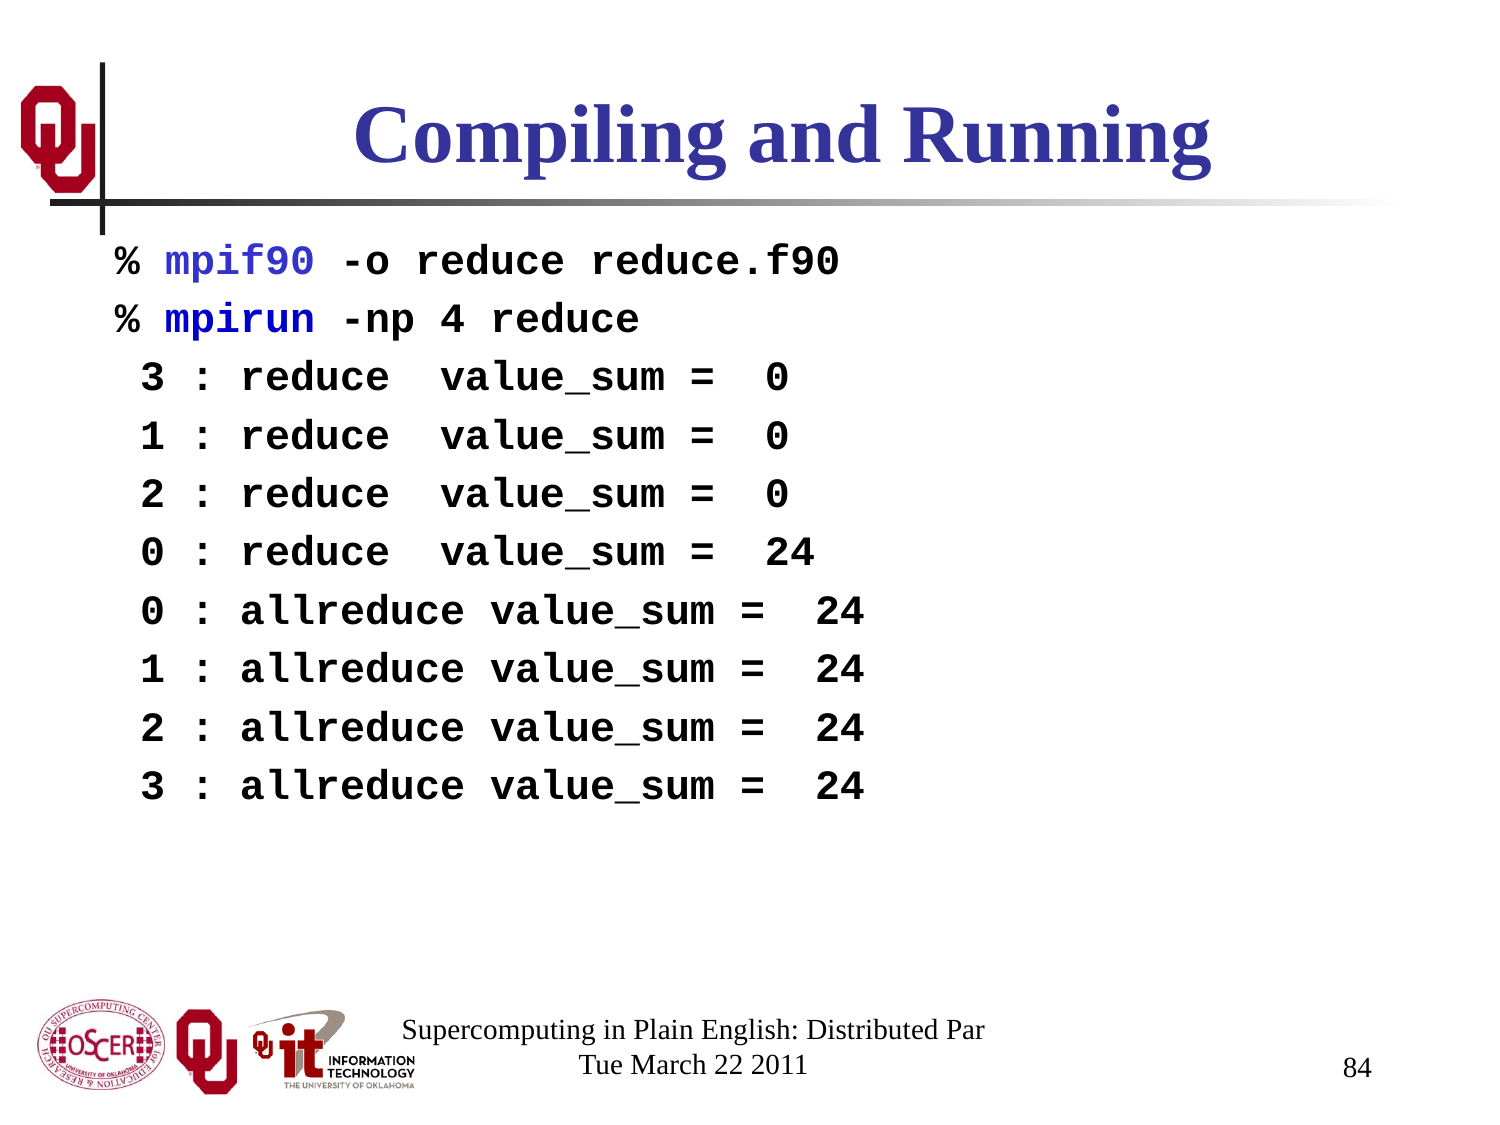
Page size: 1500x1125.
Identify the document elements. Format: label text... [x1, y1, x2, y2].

list % mpif90 -o reduce reduce.f90 % mpirun -np 4 reduce 3 : reduce value_sum = 0 1 : reduce value_sum = 0 2 : reduce value_sum = 0 0 : reduce value_sum = 24 0 : allreduce value_sum = 24 1 : allreduce value_sum = 24 2 : allreduce value_sum = 24 3 : allreduce value_sum = 24 [99, 224, 1401, 988]
picture [174, 999, 425, 1099]
picture [18, 83, 97, 196]
picture [37, 999, 165, 1090]
slide_number 84 [1174, 1015, 1388, 1091]
title Compiling and Running [124, 74, 1442, 187]
footer Supercomputing in Plain English: Distributed Par Tue March 22 2011 [237, 1012, 1151, 1088]
